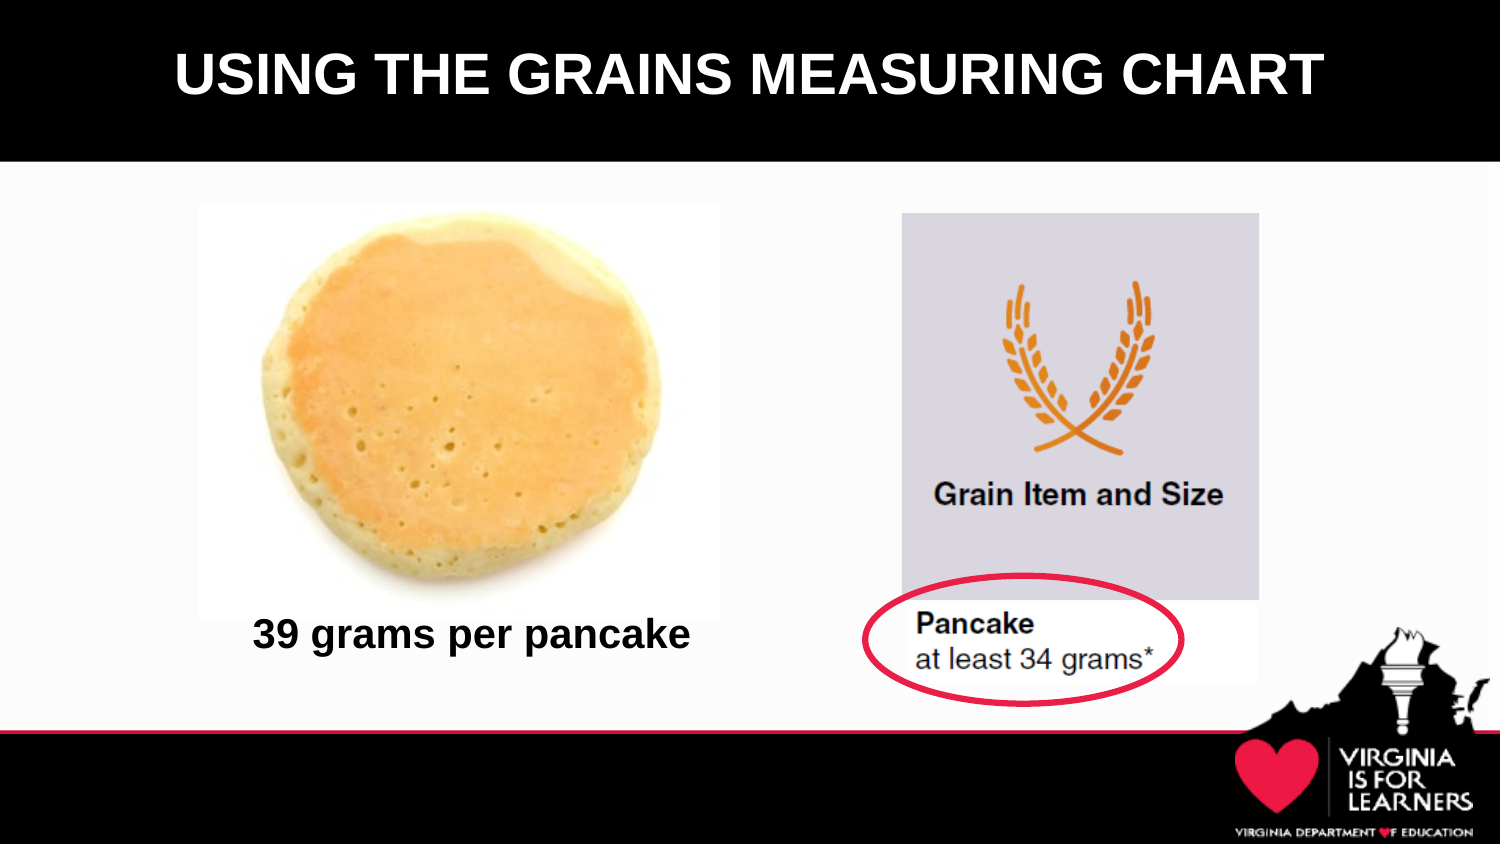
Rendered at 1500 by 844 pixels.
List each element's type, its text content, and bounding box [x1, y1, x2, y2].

text_box [909, 685, 1138, 705]
text_box 39 grams per pancake [237, 599, 767, 664]
text_box [864, 597, 1159, 684]
picture [901, 213, 1260, 600]
picture [906, 605, 1490, 736]
title USING THE GRAINS MEASURING CHART [0, 0, 1500, 162]
picture [197, 203, 721, 619]
picture [1235, 737, 1473, 838]
